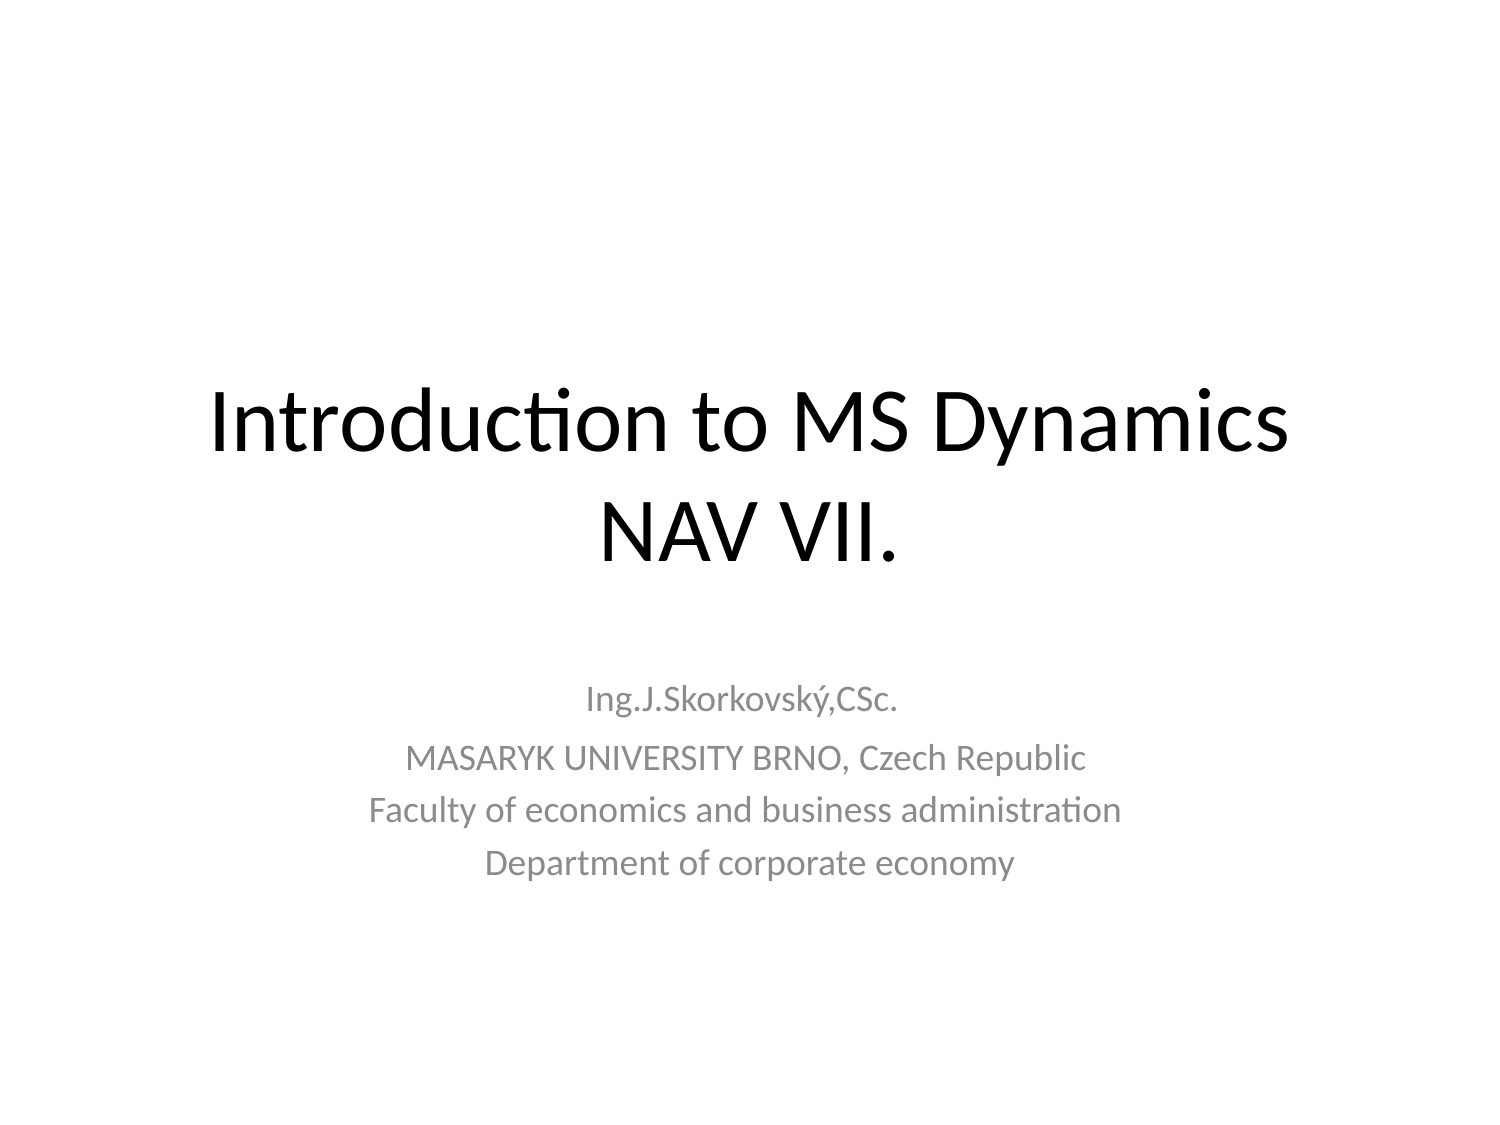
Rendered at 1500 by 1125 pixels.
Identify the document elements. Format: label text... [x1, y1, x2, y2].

title Introduction to MS Dynamics NAV VII. [112, 349, 1388, 591]
subtitle Ing.J.Skorkovský,CSc. MASARYK UNIVERSITY BRNO, Czech Republic Faculty of economics and business administration Department of corporate economy [225, 637, 1275, 925]
